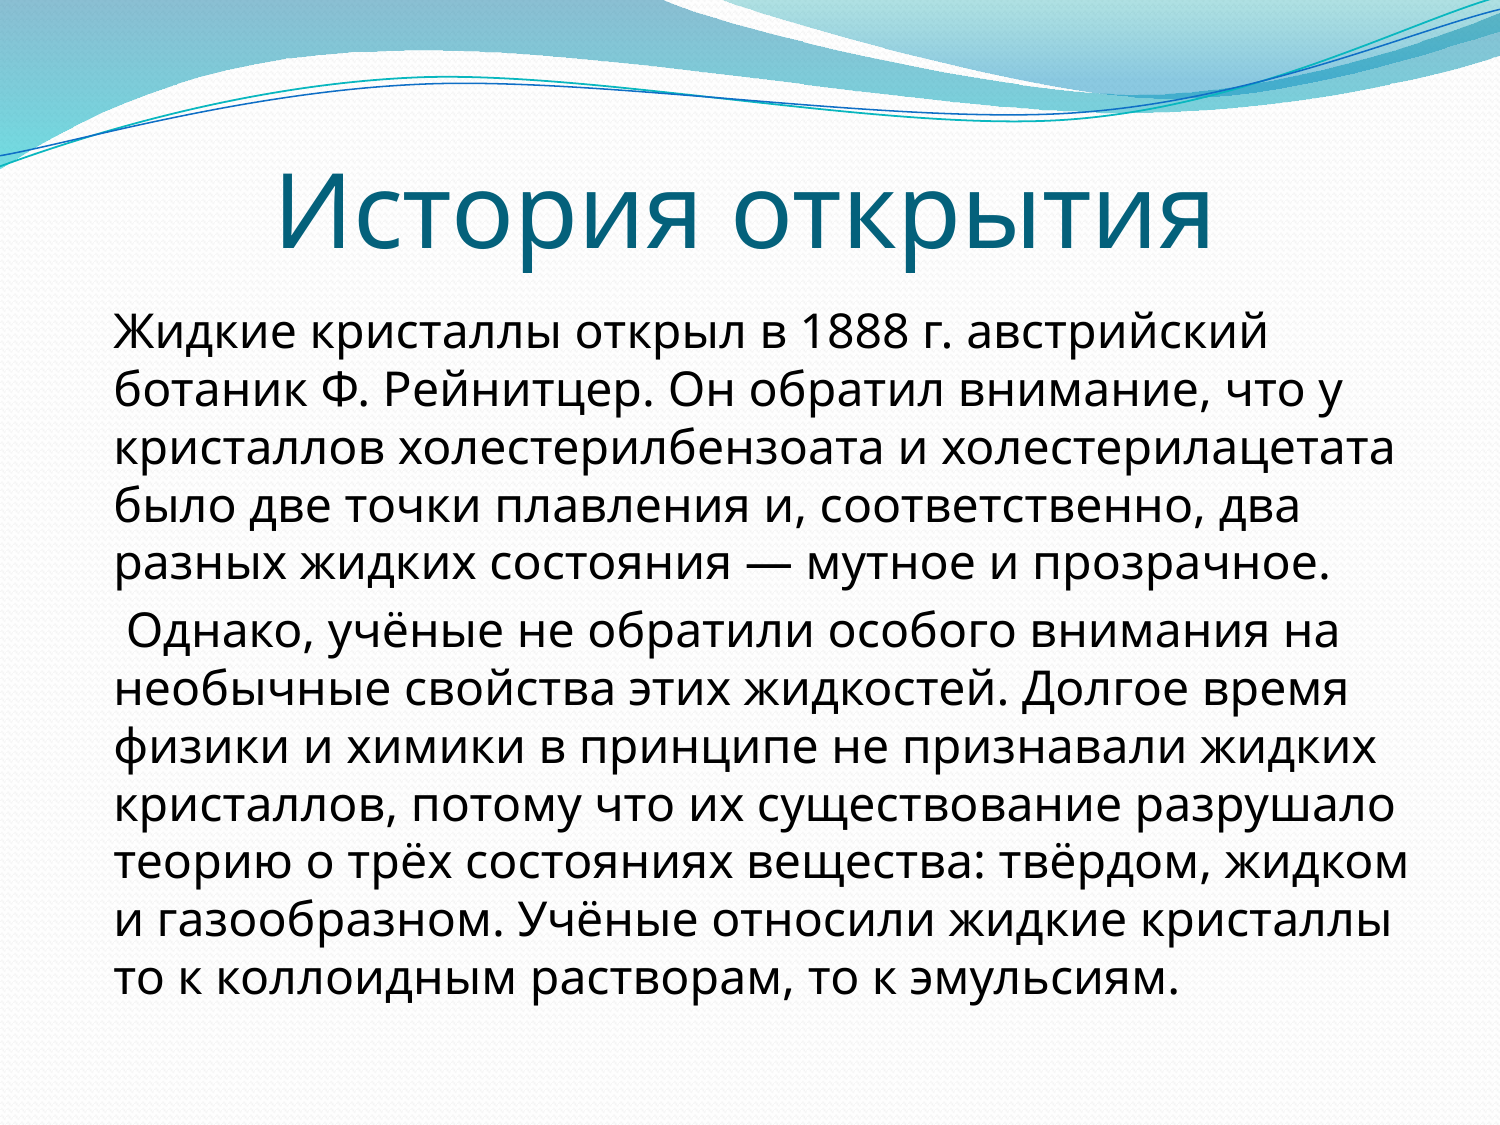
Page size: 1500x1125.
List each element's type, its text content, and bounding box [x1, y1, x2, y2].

list Жидкие кристаллы открыл в 1888 г. австрийский ботаник Ф. Рейнитцер. Он обратил внимание, что у кристаллов холестерилбензоата и холестерилацетата было две точки плавления и, соответственно, два разных жидких состояния — мутное и прозрачное. Однако, учёные не обратили особого внимания на необычные свойства этих жидкостей. Долгое время физики и химики в принципе не признавали жидких кристаллов, потому что их существование разрушало теорию о трёх состояниях вещества: твёрдом, жидком и газообразном. Учёные относили жидкие кристаллы то к коллоидным растворам, то к эмульсиям. [58, 292, 1442, 1055]
title История открытия [70, 82, 1421, 270]
